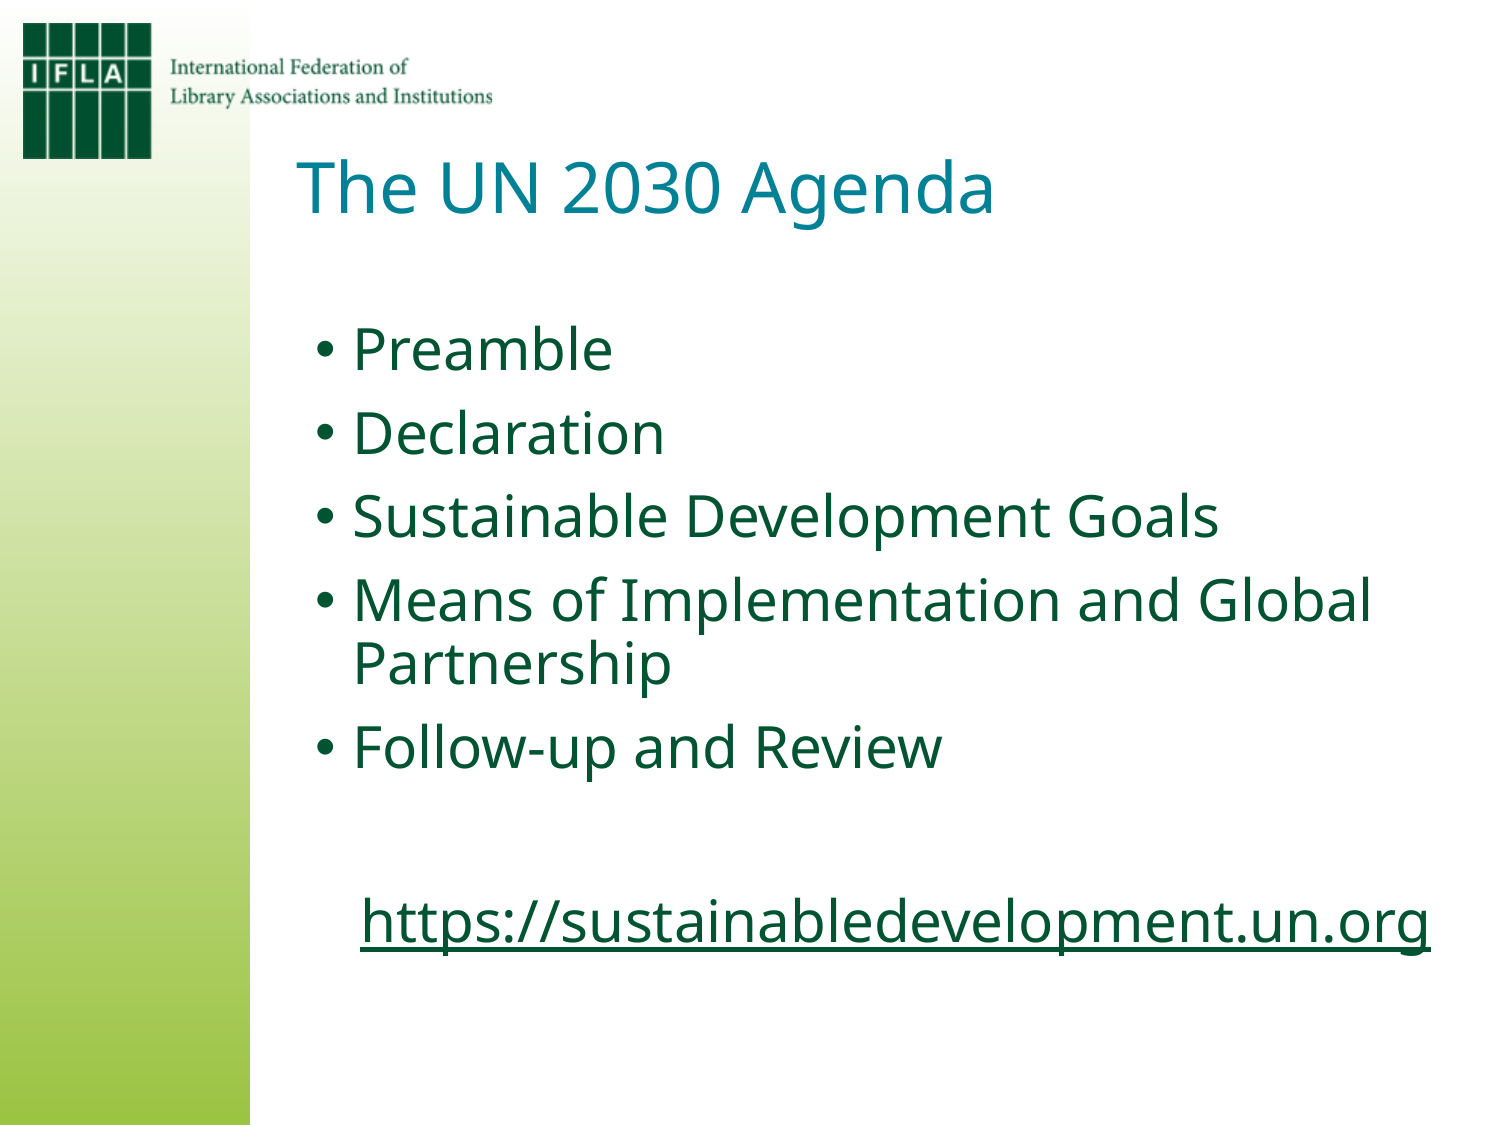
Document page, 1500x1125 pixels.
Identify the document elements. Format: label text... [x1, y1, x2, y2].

list The UN 2030 Agenda [268, 143, 1443, 350]
picture [23, 23, 493, 159]
list Preamble Declaration Sustainable Development Goals Means of Implementation and Global Partnership Follow-up and Review https://sustainabledevelopment.un.org [300, 312, 1462, 1040]
